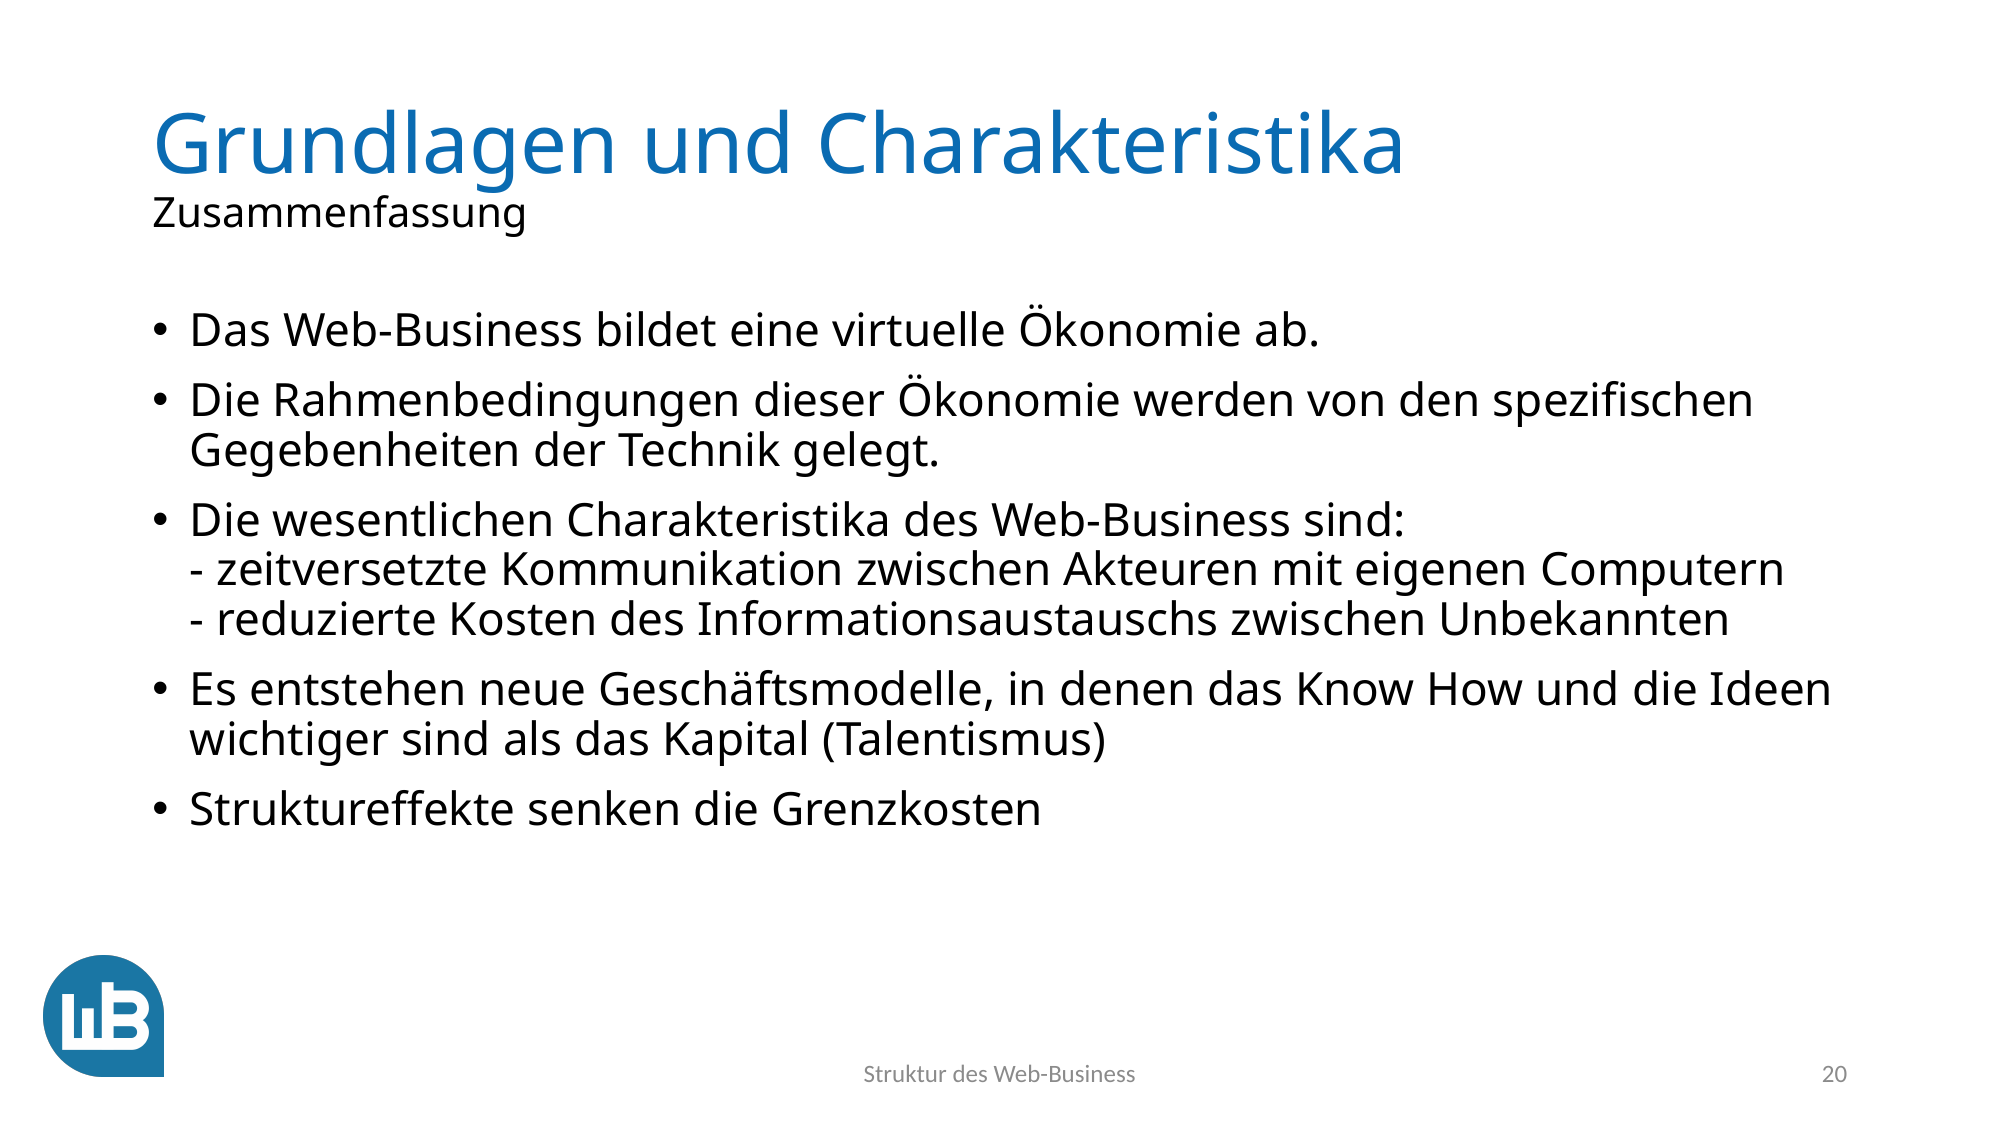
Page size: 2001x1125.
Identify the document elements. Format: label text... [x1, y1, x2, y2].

picture [42, 955, 164, 1077]
list Das Web-Business bildet eine virtuelle Ökonomie ab. Die Rahmenbedingungen dieser Ökonomie werden von den spezifischen Gegebenheiten der Technik gelegt. Die wesentlichen Charakteristika des Web-Business sind: - zeitversetzte Kommunikation zwischen Akteuren mit eigenen Computern - reduzierte Kosten des Informationsaustauschs zwischen Unbekannten Es entstehen neue Geschäftsmodelle, in denen das Know How und die Ideen wichtiger sind als das Kapital (Talentismus) Struktureffekte senken die Grenzkosten [137, 299, 1863, 904]
title Grundlagen und Charakteristika Zusammenfassung [137, 59, 1863, 278]
footer Struktur des Web-Business [662, 1042, 1338, 1103]
slide_number 20 [1412, 1042, 1863, 1103]
